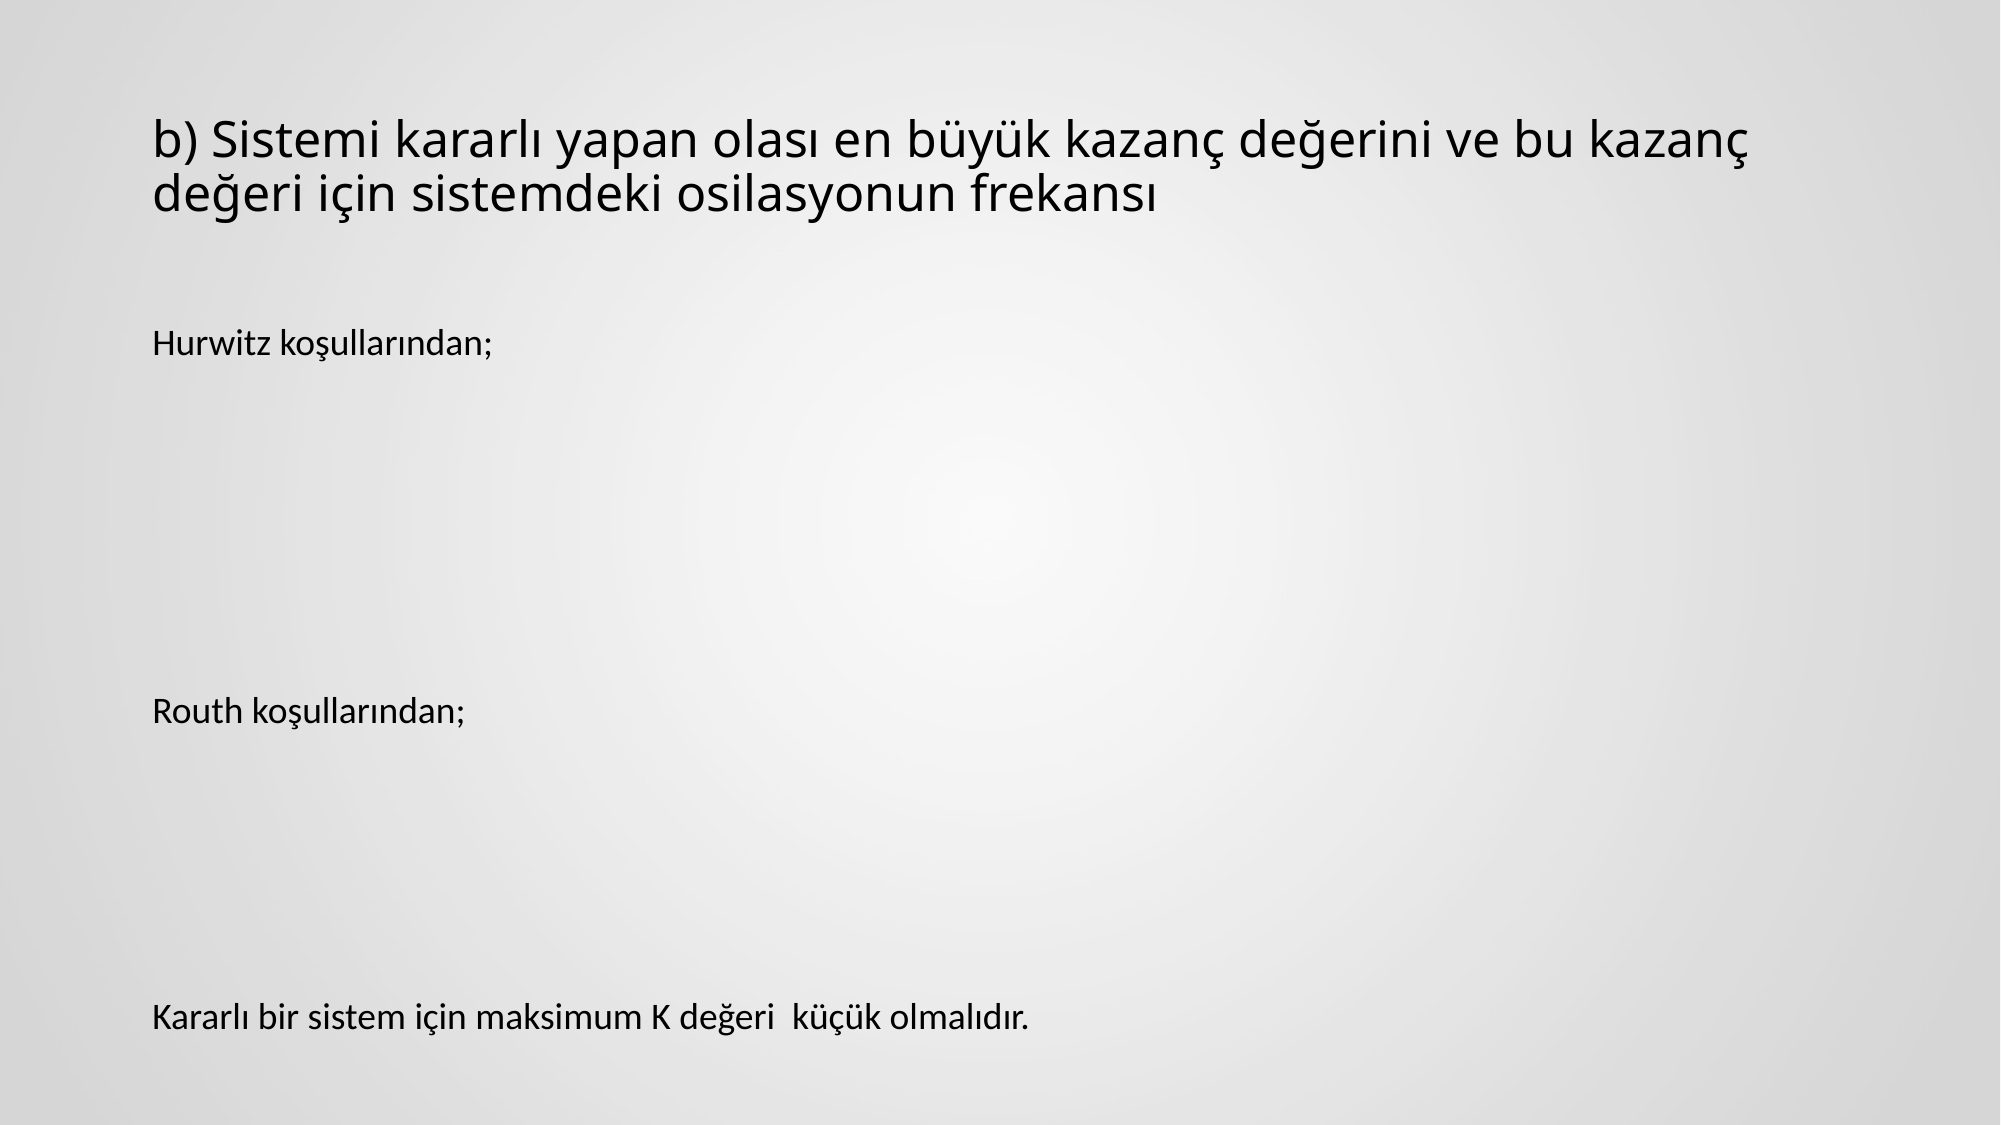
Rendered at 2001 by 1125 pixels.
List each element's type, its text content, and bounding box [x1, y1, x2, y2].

picture [0, 0, 2001, 1125]
title b) Sistemi kararlı yapan olası en büyük kazanç değerini ve bu kazanç değeri için sistemdeki osilasyonun frekansı [137, 59, 1863, 278]
